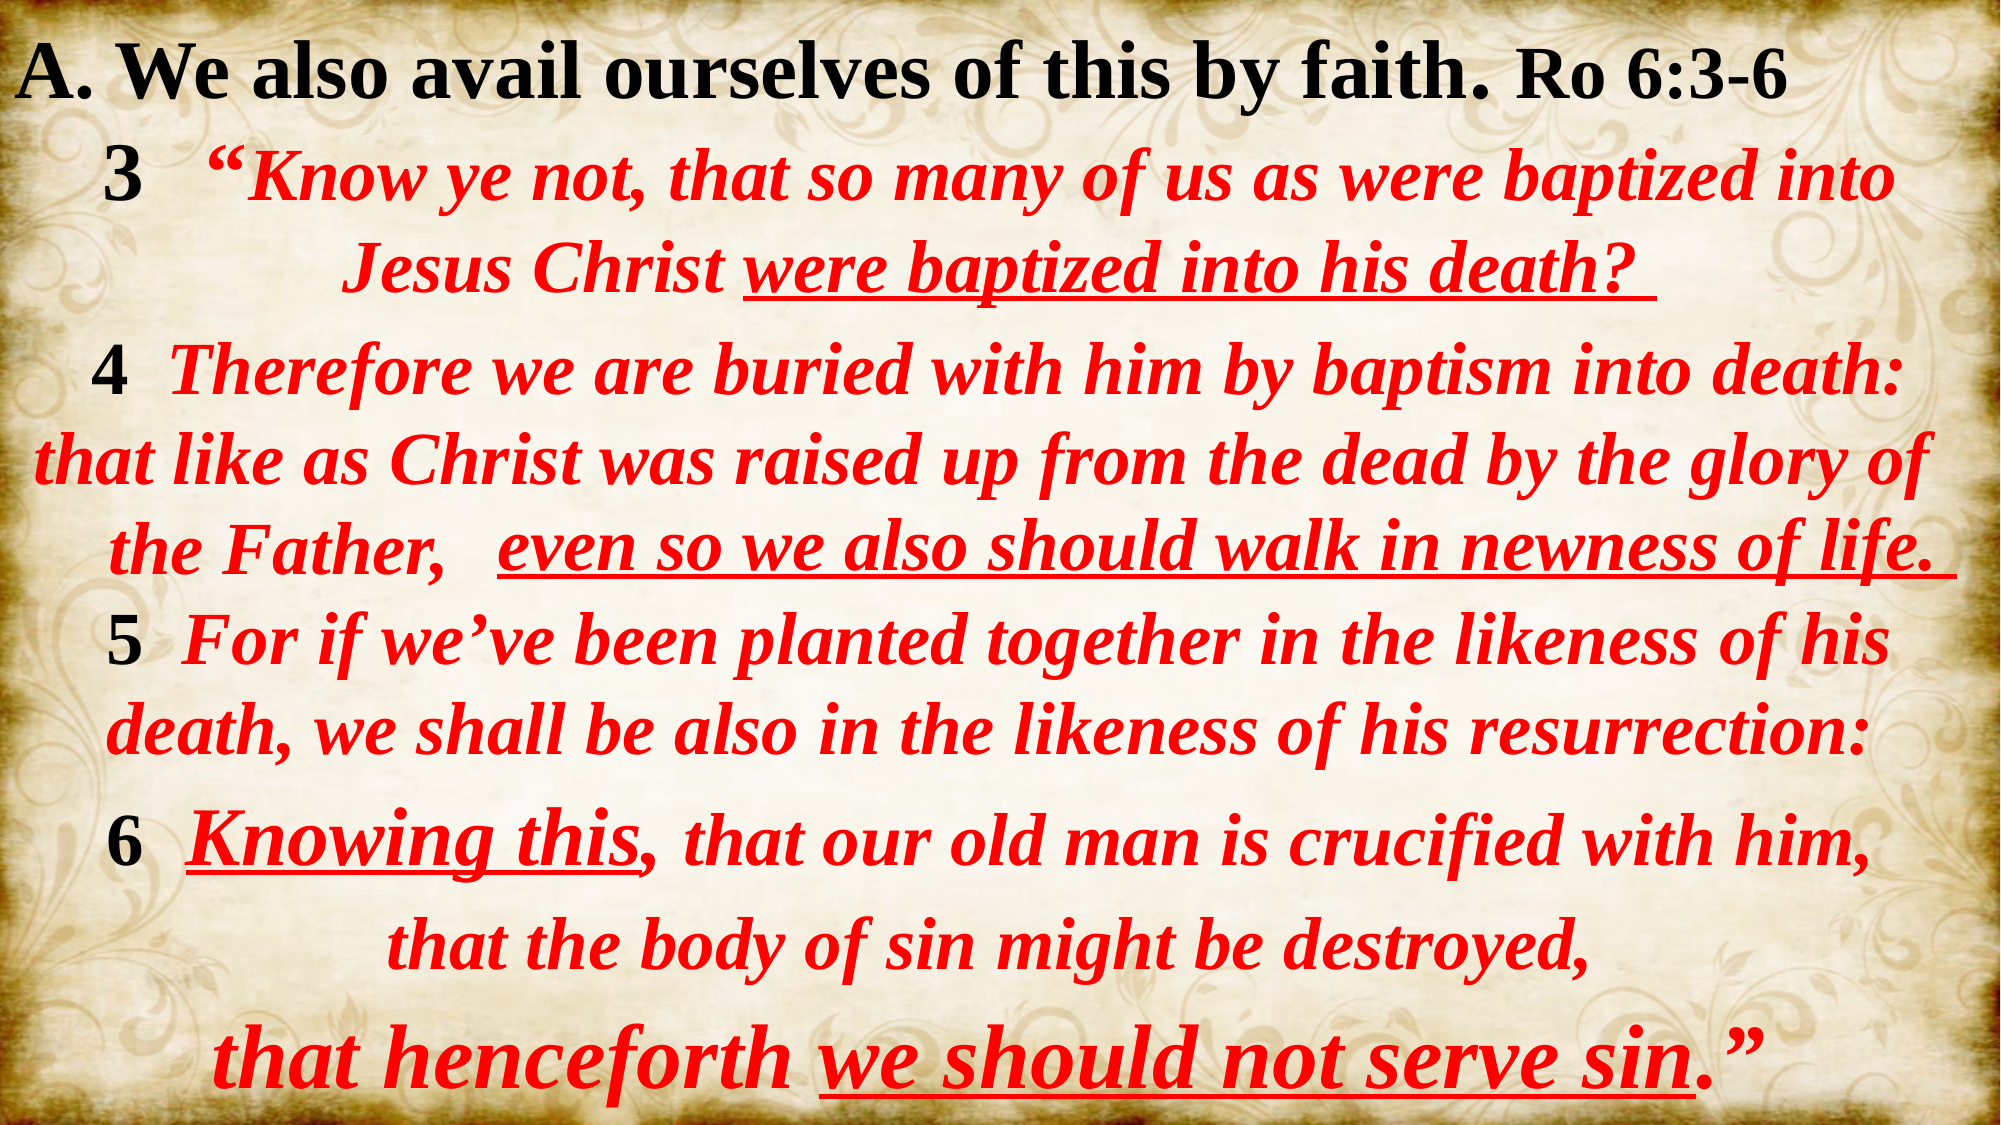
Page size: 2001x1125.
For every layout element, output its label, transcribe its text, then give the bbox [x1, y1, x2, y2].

text_box A. We also avail ourselves of this by faith. Ro 6:3-6 3 “Know ye not, that so many of us as were baptized into Jesus Christ were baptized into his death? 4 Therefore we are buried with him by baptism into death: that like as Christ was raised up from the dead by the glory of the Father, 5 For if we’ve been planted together in the likeness of his death, we shall be also in the likeness of his resurrection: 6 Knowing this, that our old man is crucified with him, that the body of sin might be destroyed, that henceforth we should not serve sin.” [0, 0, 2000, 1115]
text_box even so we also should walk in newness of life. [474, 487, 1981, 593]
picture [0, 0, 2001, 1125]
